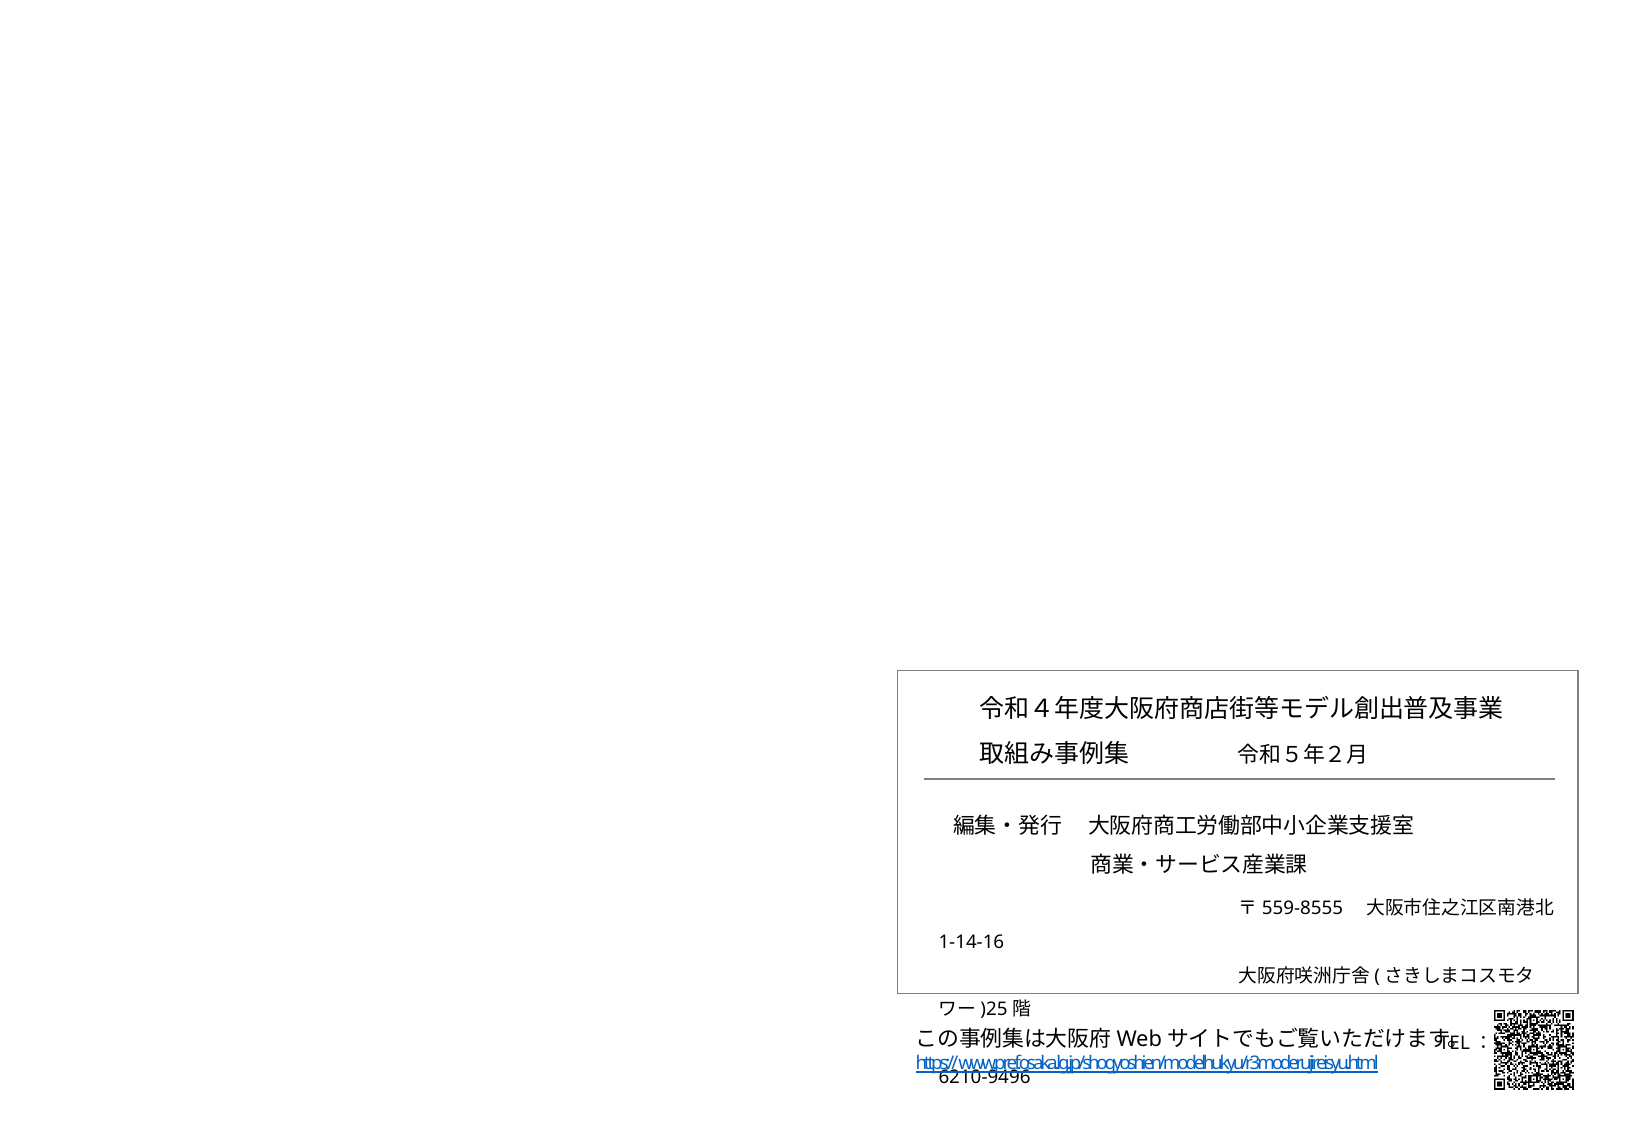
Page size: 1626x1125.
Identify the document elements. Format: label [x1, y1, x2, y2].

text_box [897, 670, 1595, 1096]
